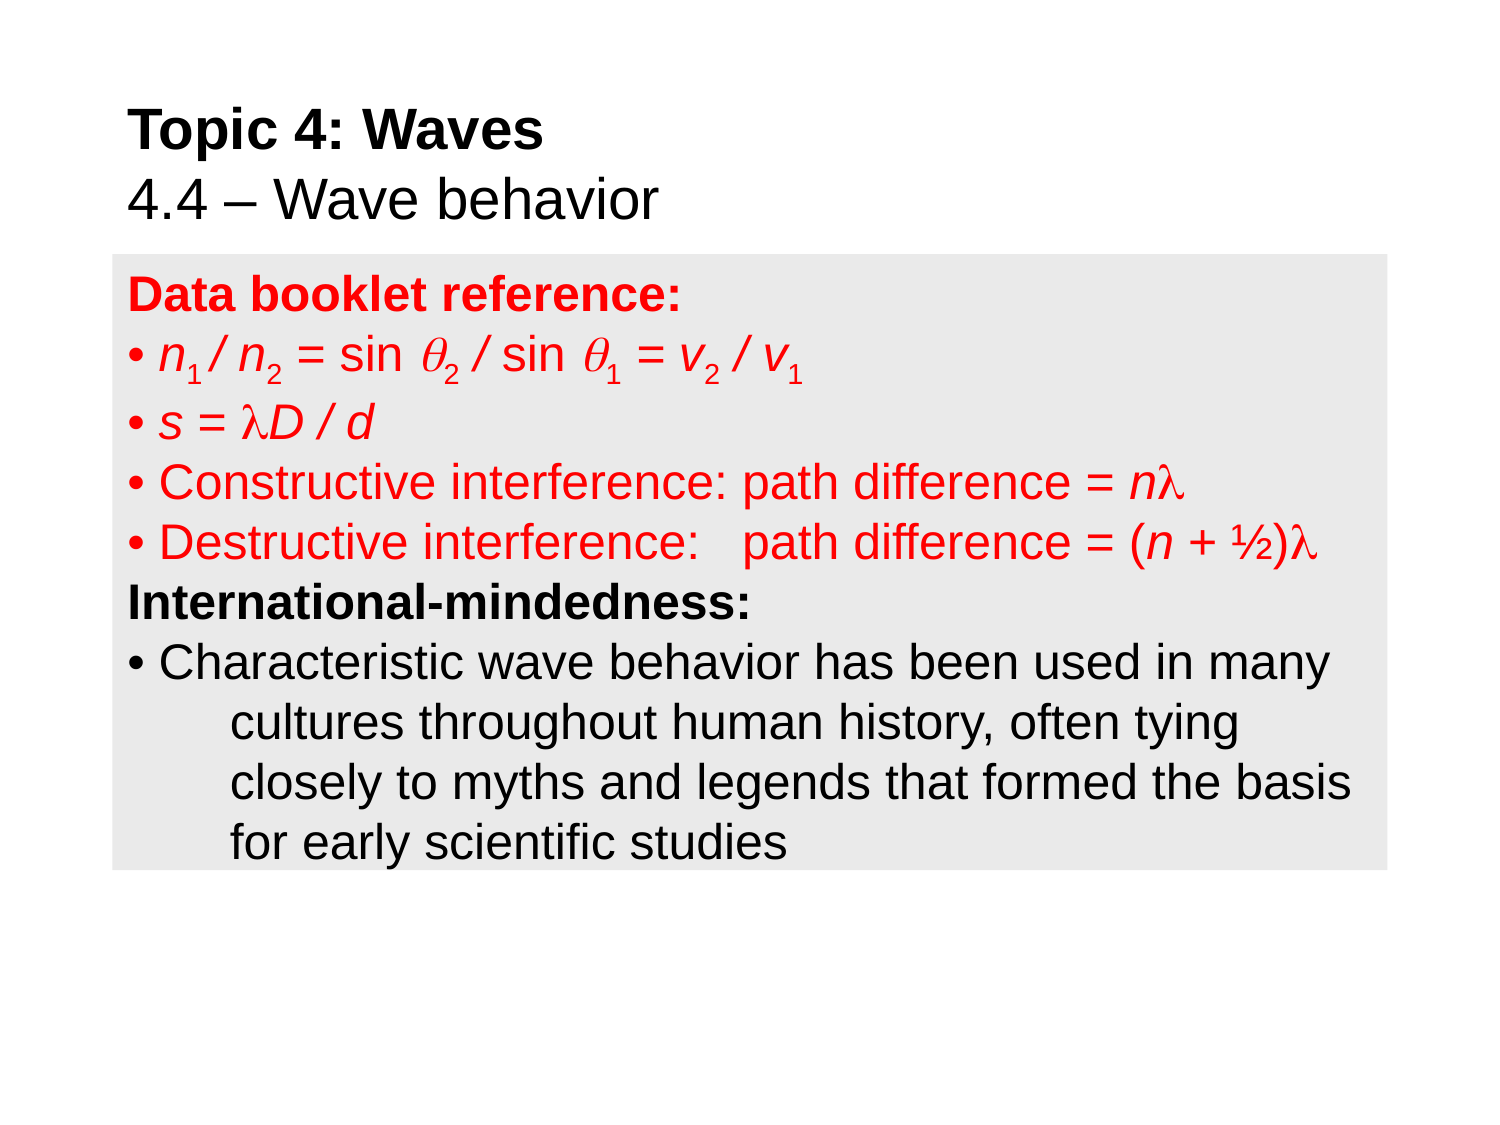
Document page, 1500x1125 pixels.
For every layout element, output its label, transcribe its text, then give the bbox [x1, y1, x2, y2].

title Topic 4: Waves 4.4 – Wave behavior [112, 87, 1388, 235]
text_box Data booklet reference: • n1 / n2 = sin 2 / sin 1 = v2 / v1 • s = D / d • Constructive interference: path difference = n • Destructive interference: path difference = (n + ½) International-mindedness: • Characteristic wave behavior has been used in many cultures throughout human history, often tying closely to myths and legends that formed the basis for early scientific studies [112, 254, 1388, 871]
